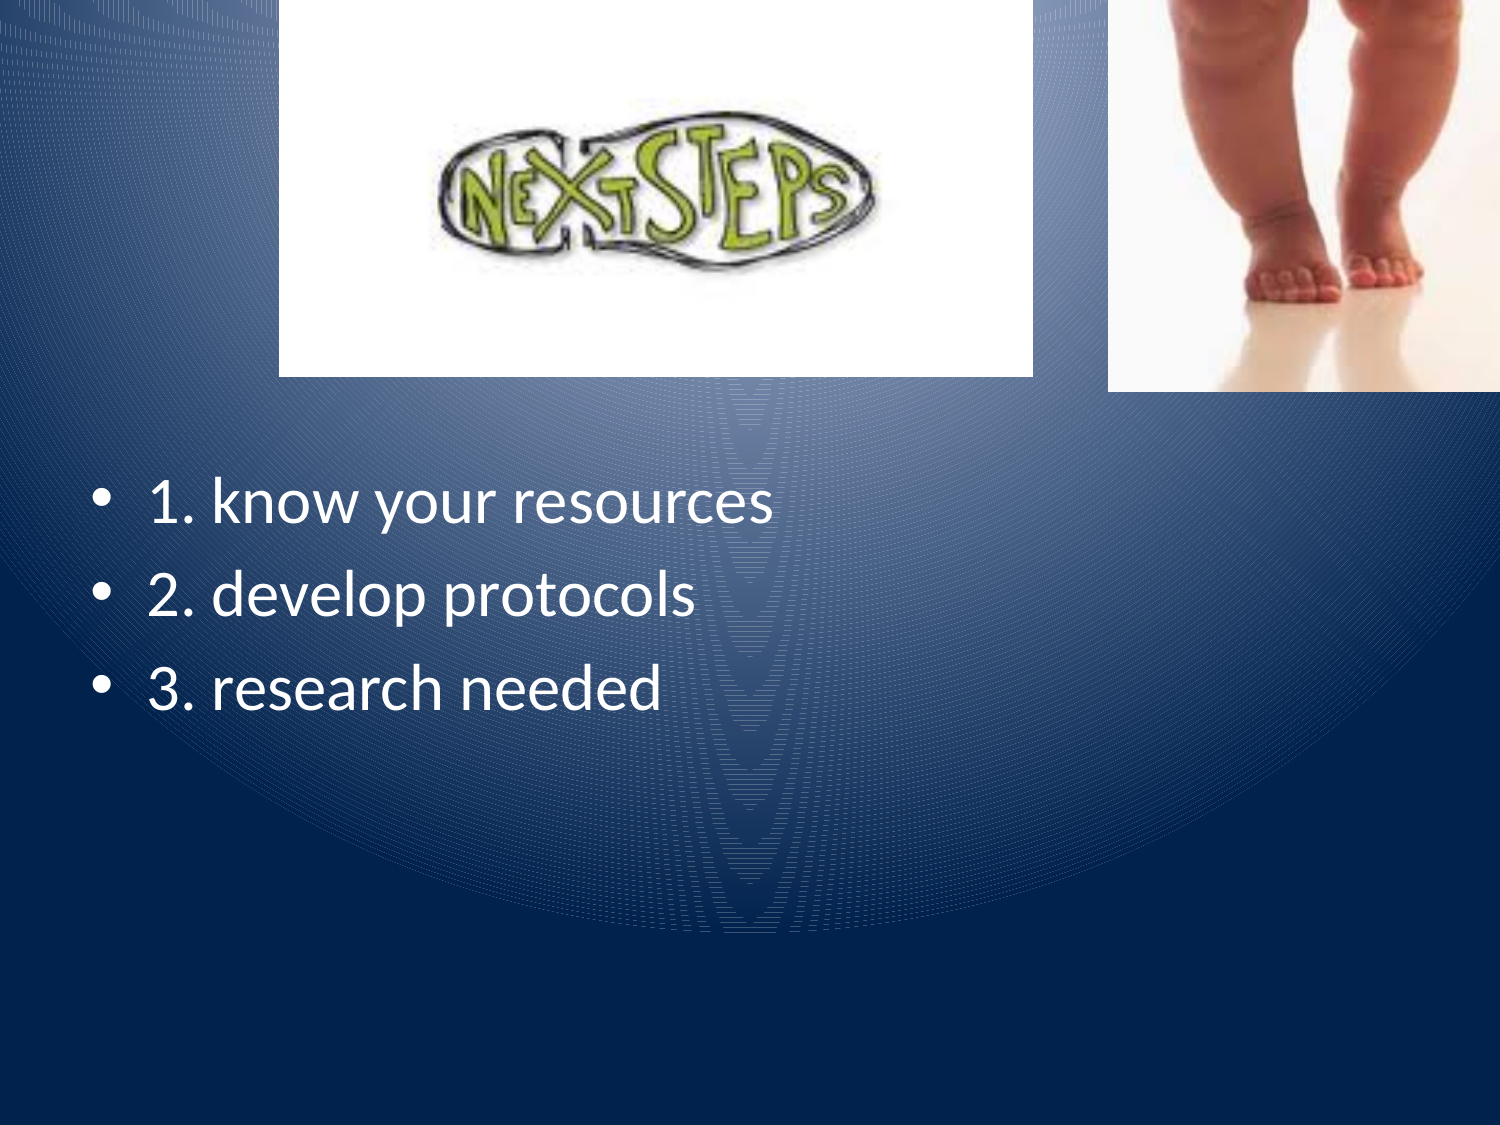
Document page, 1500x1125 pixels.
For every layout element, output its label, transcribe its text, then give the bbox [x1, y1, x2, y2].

picture [279, 0, 1033, 377]
picture [1108, 0, 1500, 392]
list 1. know your resources 2. develop protocols 3. research needed [75, 262, 1425, 1005]
